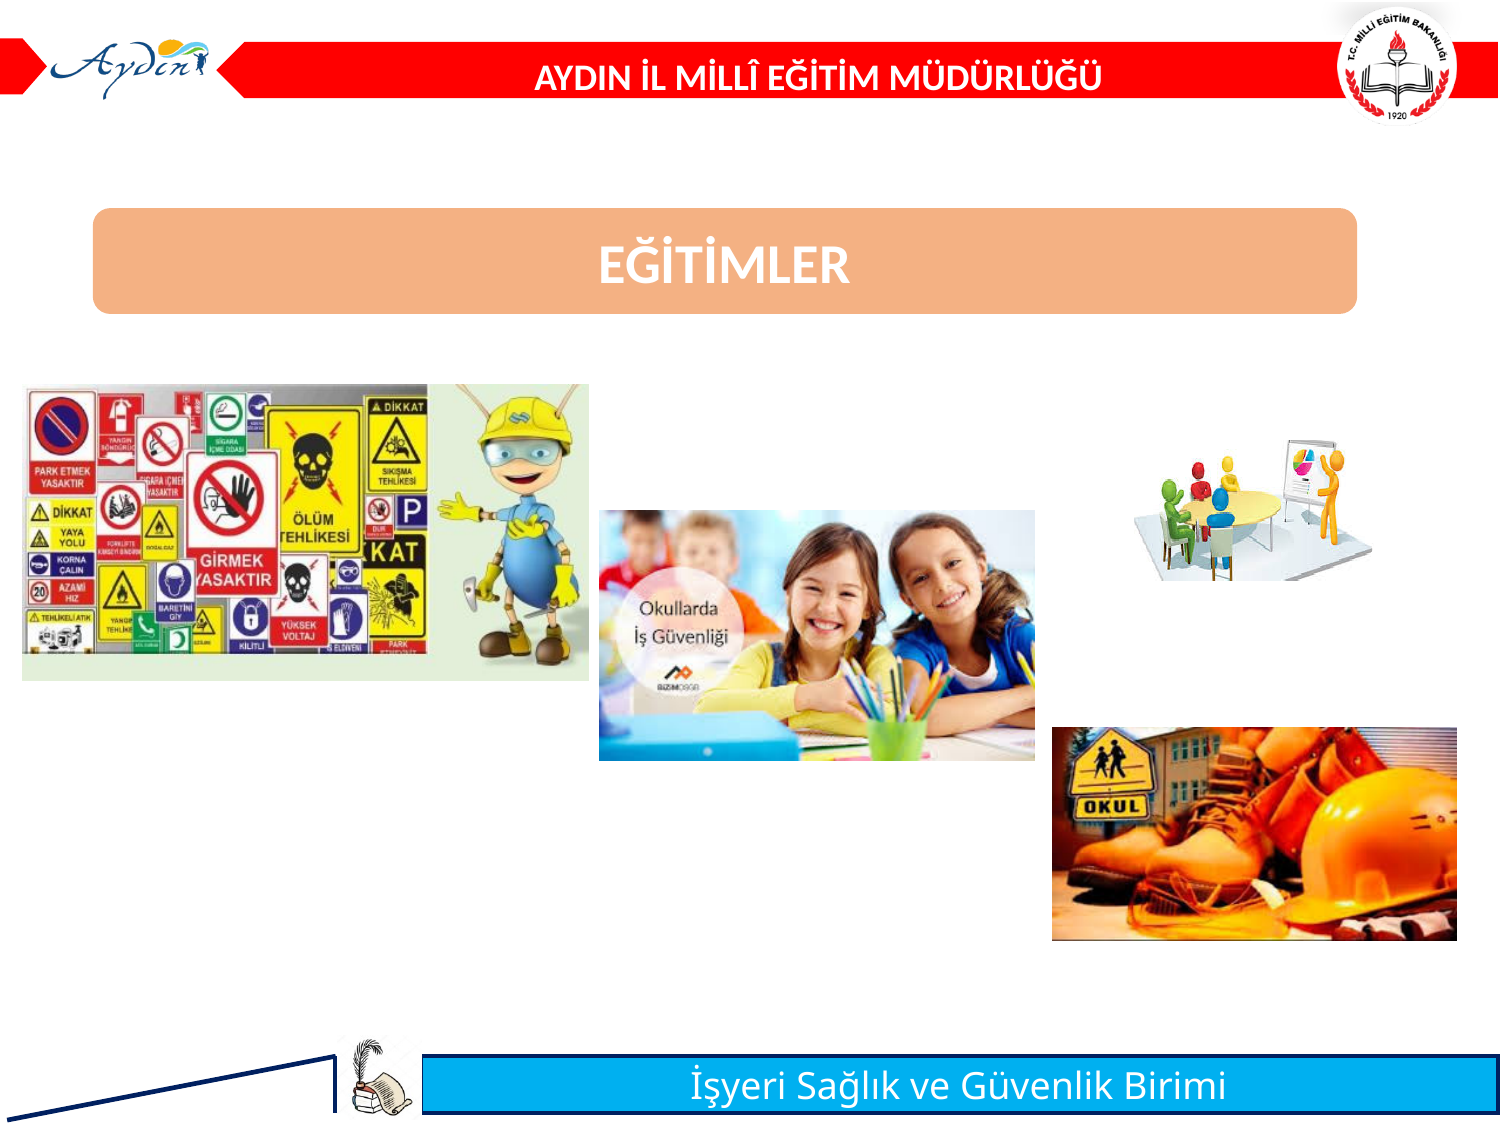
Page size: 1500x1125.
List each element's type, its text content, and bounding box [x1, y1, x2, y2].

text_box İşyeri Sağlık ve Güvenlik Birimi [422, 1055, 1499, 1114]
text_box AYDIN İL MİLLÎ EĞİTİM MÜDÜRLÜĞÜ [287, 47, 1337, 93]
picture [599, 510, 1035, 761]
text_box [1457, 40, 1499, 100]
picture [1337, 6, 1457, 126]
picture [337, 1035, 422, 1120]
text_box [92, 208, 1358, 314]
text_box [214, 40, 1337, 100]
picture [1127, 440, 1374, 582]
text_box [0, 37, 46, 96]
picture [22, 384, 589, 681]
text_box İşyeri Sağlık ve Güvenlik Birimi [6, 1055, 337, 1122]
picture [1052, 727, 1457, 941]
picture [46, 38, 213, 102]
picture [703, 747, 713, 756]
